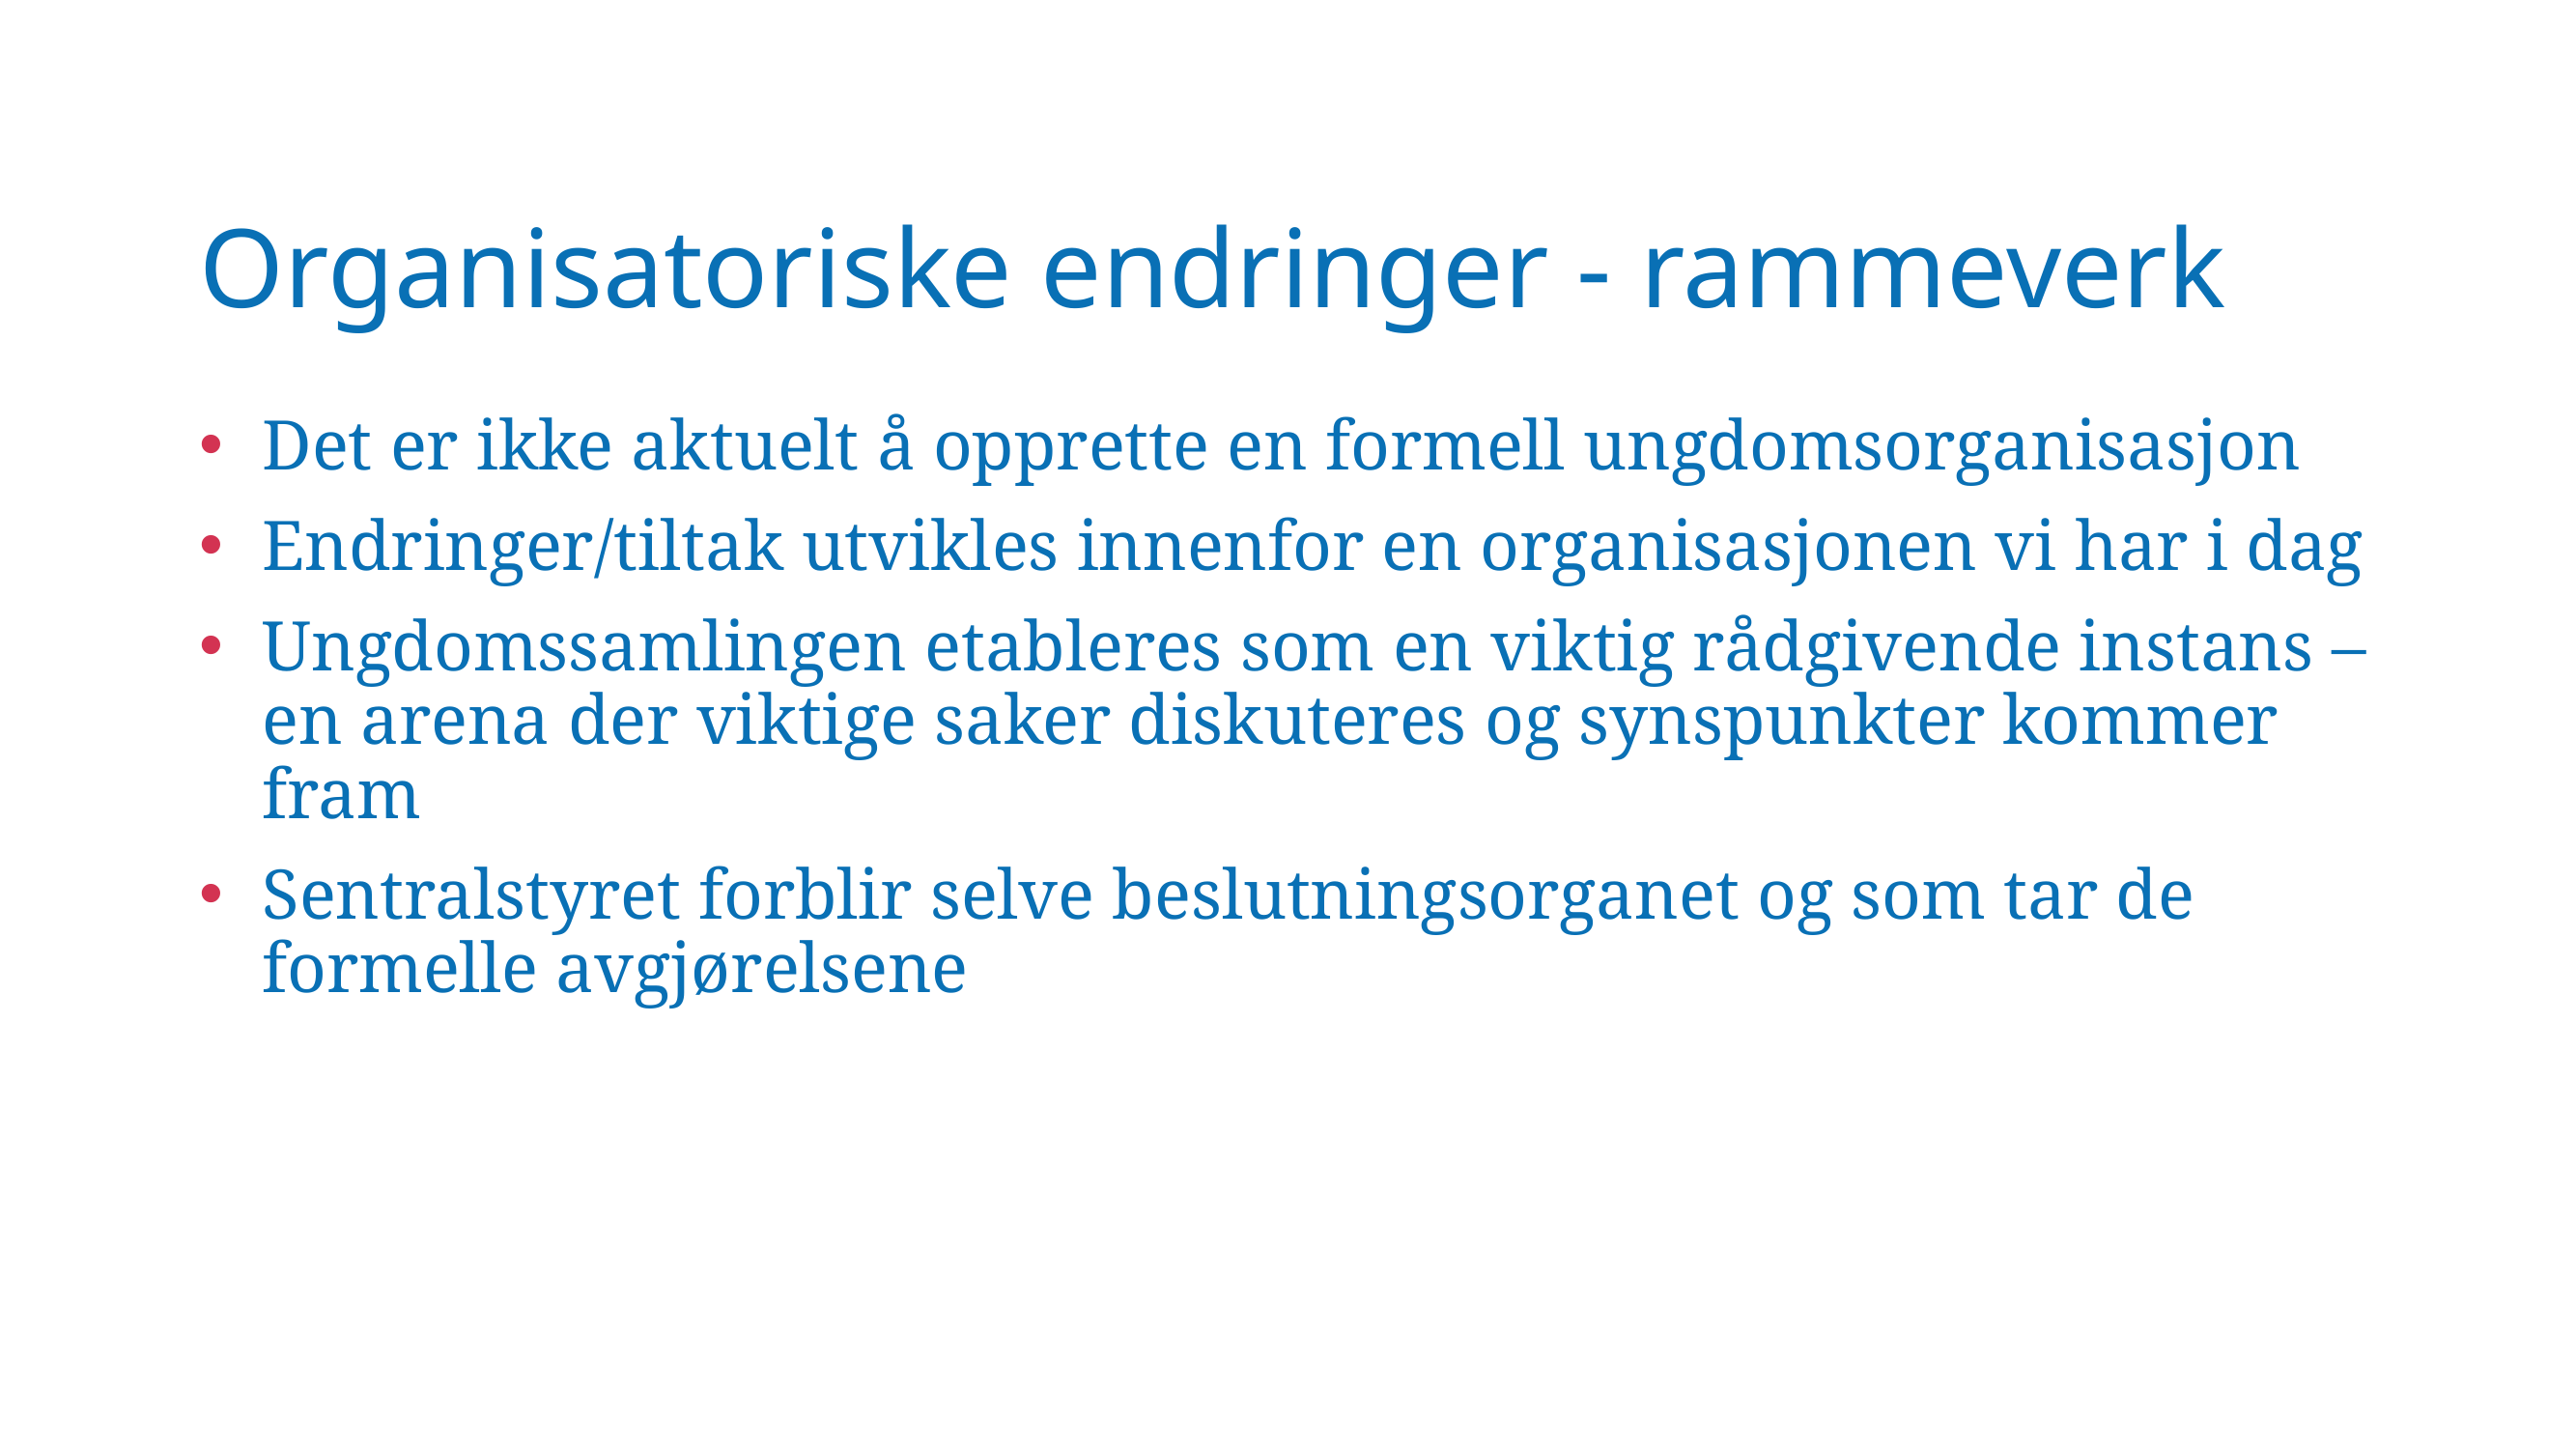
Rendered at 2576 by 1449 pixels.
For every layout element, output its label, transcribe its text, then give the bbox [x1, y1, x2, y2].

title Organisatoriske endringer - rammeverk [199, 45, 2396, 331]
list Det er ikke aktuelt å opprette en formell ungdomsorganisasjon Endringer/tiltak utvikles innenfor en organisasjonen vi har i dag Ungdomssamlingen etableres som en viktig rådgivende instans – en arena der viktige saker diskuteres og synspunkter kommer fram Sentralstyret forblir selve beslutningsorganet og som tar de formelle avgjørelsene [199, 411, 2396, 1278]
